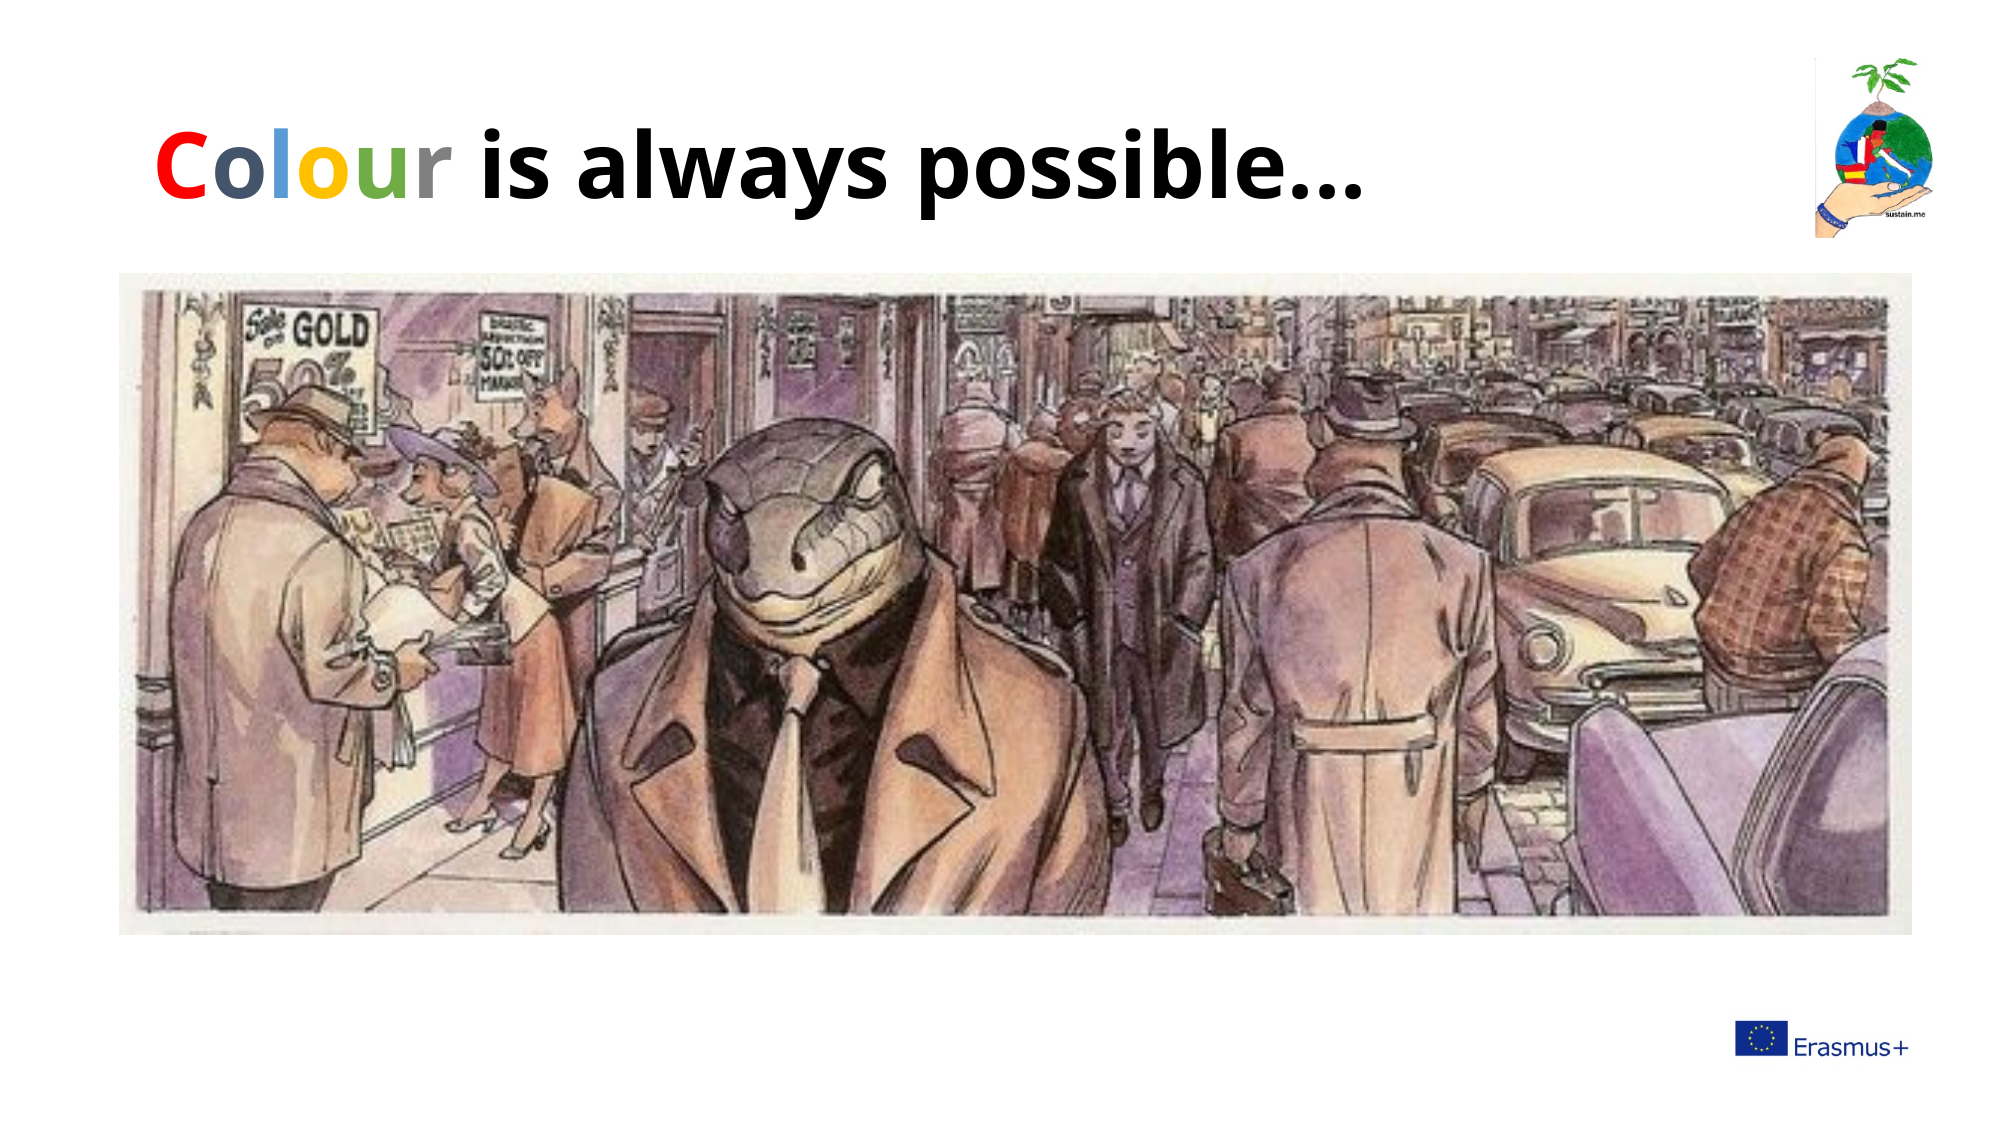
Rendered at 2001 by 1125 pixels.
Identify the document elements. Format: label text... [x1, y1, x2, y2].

picture [1724, 1010, 1918, 1066]
picture [119, 273, 1912, 935]
title Colour is always possible... [137, 59, 1863, 273]
picture [1814, 58, 1933, 238]
